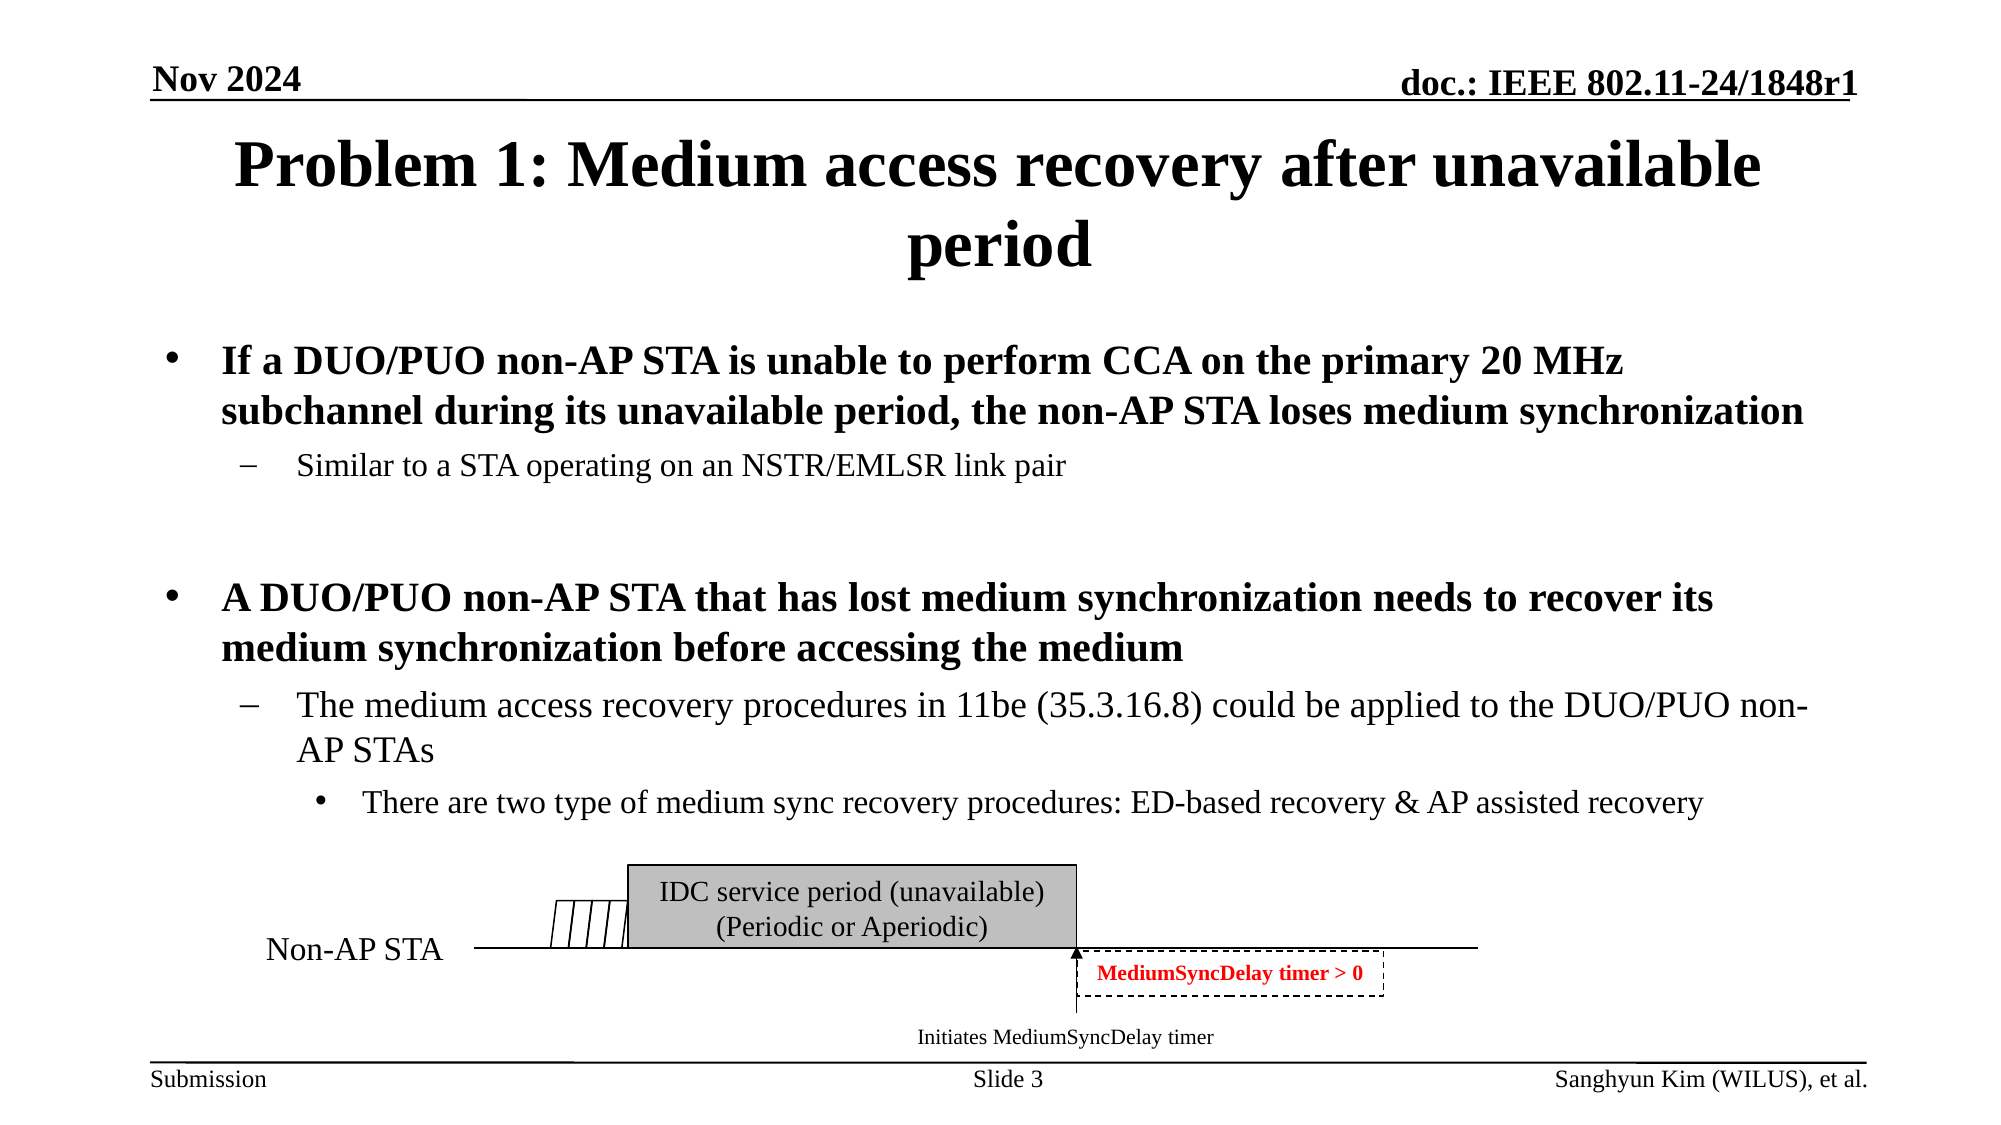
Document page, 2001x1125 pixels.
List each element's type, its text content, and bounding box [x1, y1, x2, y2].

text_box [569, 900, 593, 946]
text_box [587, 900, 610, 946]
slide_number Slide 3 [950, 1061, 1067, 1123]
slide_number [152, 54, 563, 100]
text_box Non-AP STA [251, 920, 487, 975]
text_box Initiates MediumSyncDelay timer [902, 1015, 1251, 1057]
text_box MediumSyncDelay timer > 0 [1081, 955, 1384, 997]
list If a DUO/PUO non-AP STA is unable to perform CCA on the primary 20 MHz subchannel during its unavailable period, the non-AP STA loses medium synchronization Similar to a STA operating on an NSTR/EMLSR link pair A DUO/PUO non-AP STA that has lost medium synchronization needs to recover its medium synchronization before accessing the medium The medium access recovery procedures in 11be (35.3.16.8) could be applied to the DUO/PUO non-AP STAs There are two type of medium sync recovery procedures: ED-based recovery & AP assisted recovery [149, 324, 1850, 1048]
footer Sanghyun Kim (WILUS), et al. [1171, 1061, 1869, 1093]
title Problem 1: Medium access recovery after unavailable period [149, 112, 1850, 288]
text_box IDC service period (unavailable) (Periodic or Aperiodic) [627, 865, 1077, 946]
text_box [605, 900, 628, 946]
text_box [550, 900, 575, 946]
